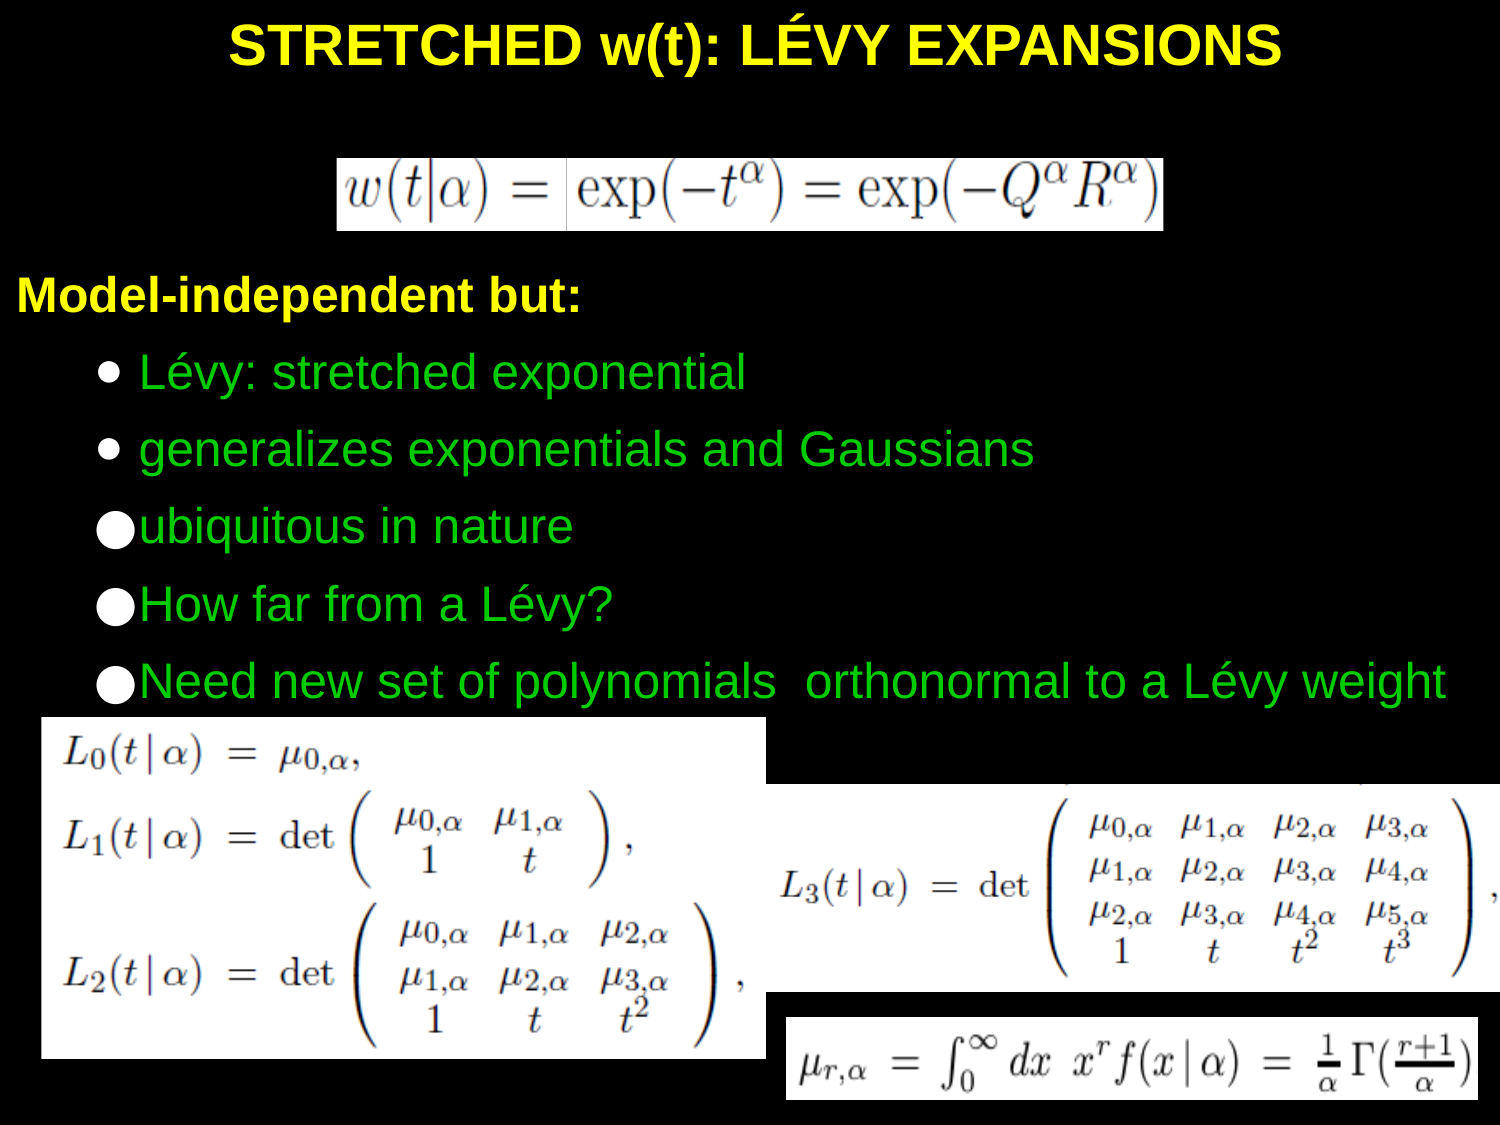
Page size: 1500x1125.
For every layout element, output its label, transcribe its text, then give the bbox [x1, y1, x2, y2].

text_box Model-independent but: Lévy: stretched exponential generalizes exponentials and Gaussians ubiquitous in nature How far from a Lévy? Need new set of polynomials orthonormal to a Lévy weight [1, 191, 1499, 830]
picture [786, 1016, 1478, 1101]
text_box STRETCHED w(t): LÉVY EXPANSIONS [0, 0, 1499, 100]
picture [40, 717, 1500, 1059]
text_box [336, 158, 1164, 231]
